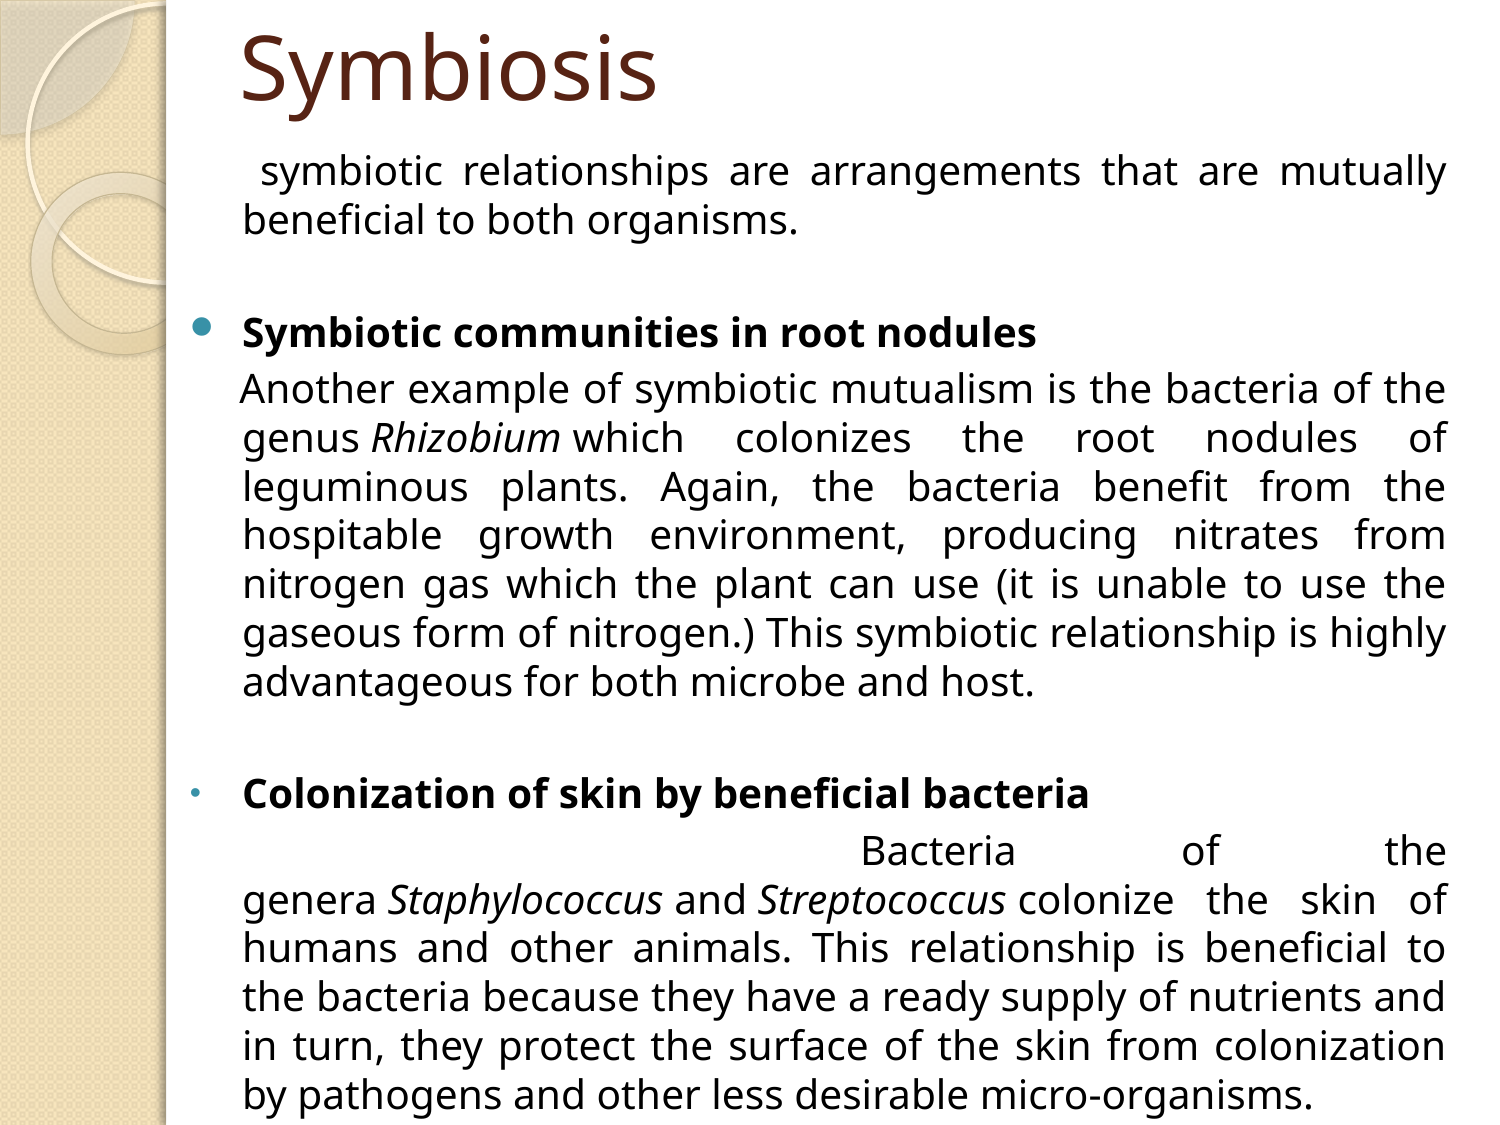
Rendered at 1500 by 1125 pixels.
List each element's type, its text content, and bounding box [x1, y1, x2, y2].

title Symbiosis [225, 0, 1455, 130]
list symbiotic relationships are arrangements that are mutually beneficial to both organisms. Symbiotic communities in root nodules Another example of symbiotic mutualism is the bacteria of the genus Rhizobium which colonizes the root nodules of leguminous plants. Again, the bacteria benefit from the hospitable growth environment, producing nitrates from nitrogen gas which the plant can use (it is unable to use the gaseous form of nitrogen.) This symbiotic relationship is highly advantageous for both microbe and host. Colonization of skin by beneficial bacteria Bacteria of the genera Staphylococcus and Streptococcus colonize the skin of humans and other animals. This relationship is beneficial to the bacteria because they have a ready supply of nutrients and in turn, they protect the surface of the skin from colonization by pathogens and other less desirable micro-organisms. [174, 137, 1463, 1125]
